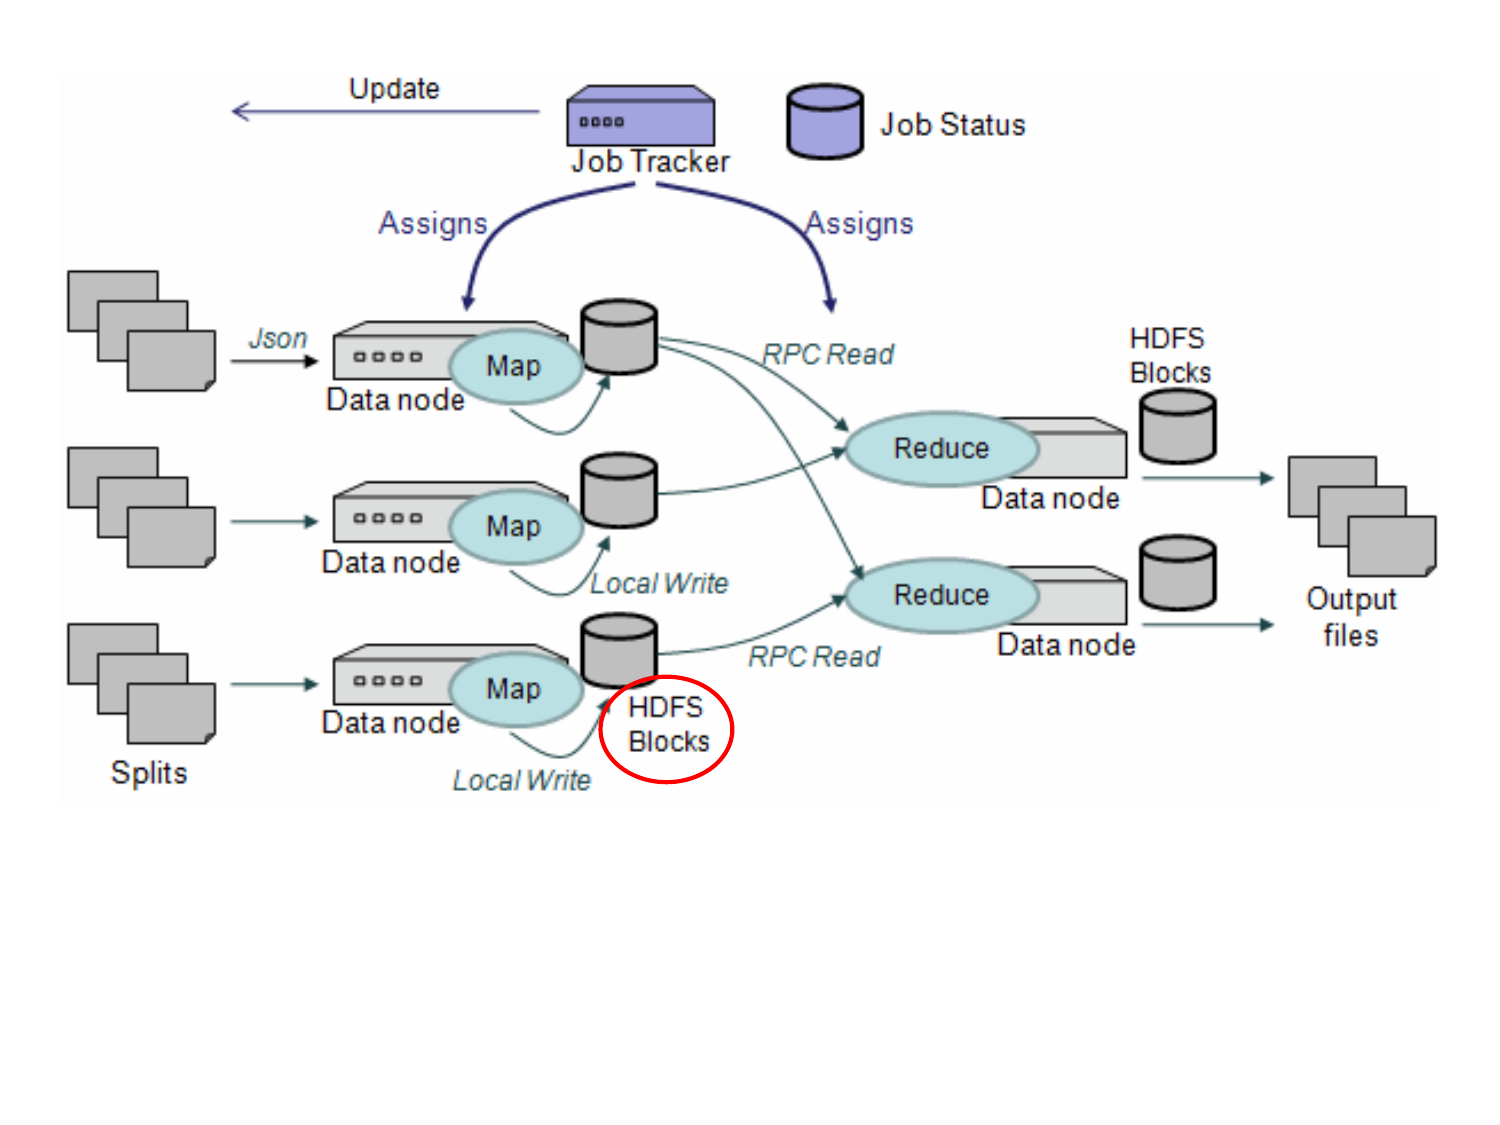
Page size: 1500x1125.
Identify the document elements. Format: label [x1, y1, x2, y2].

picture [61, 74, 1442, 807]
